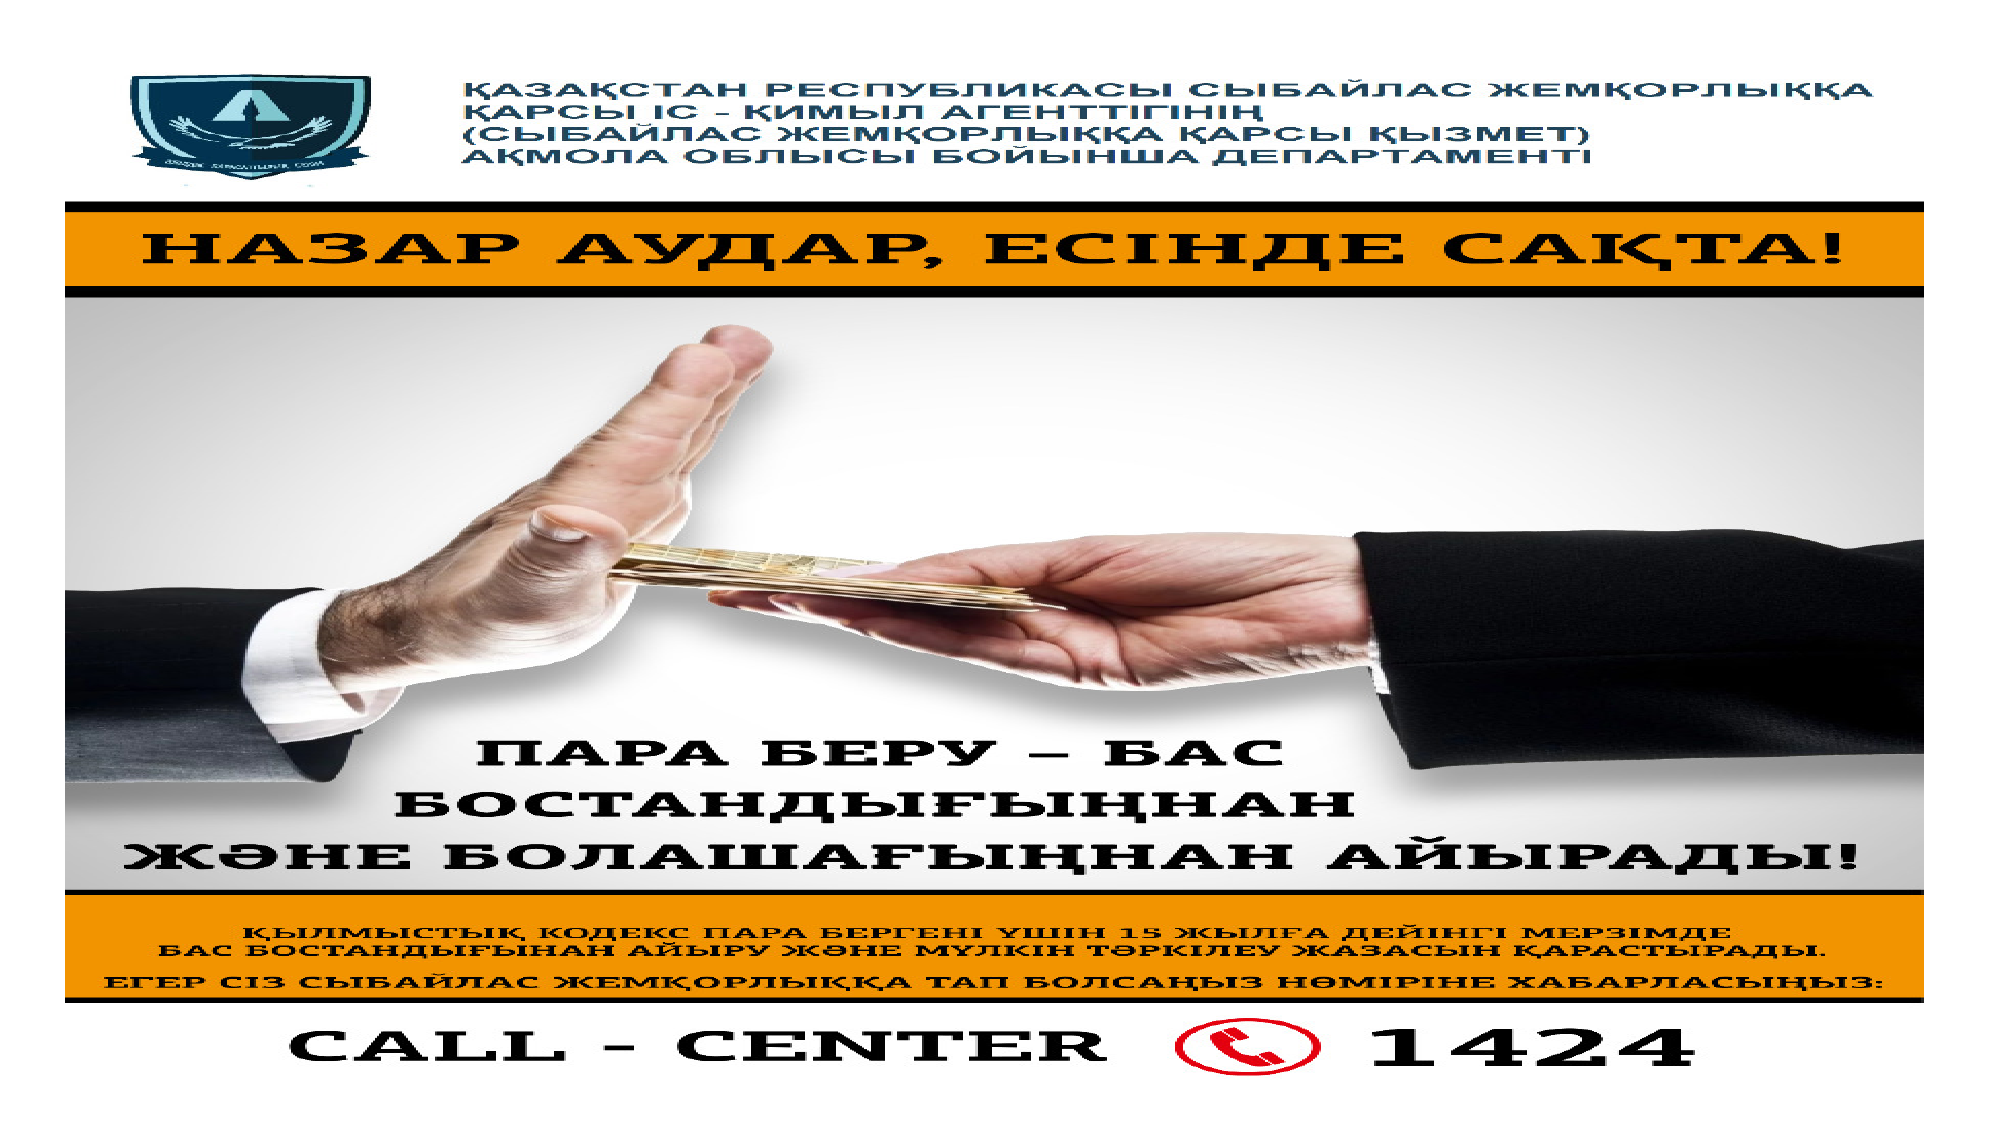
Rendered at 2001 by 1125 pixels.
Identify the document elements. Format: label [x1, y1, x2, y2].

list [65, 59, 1924, 1092]
